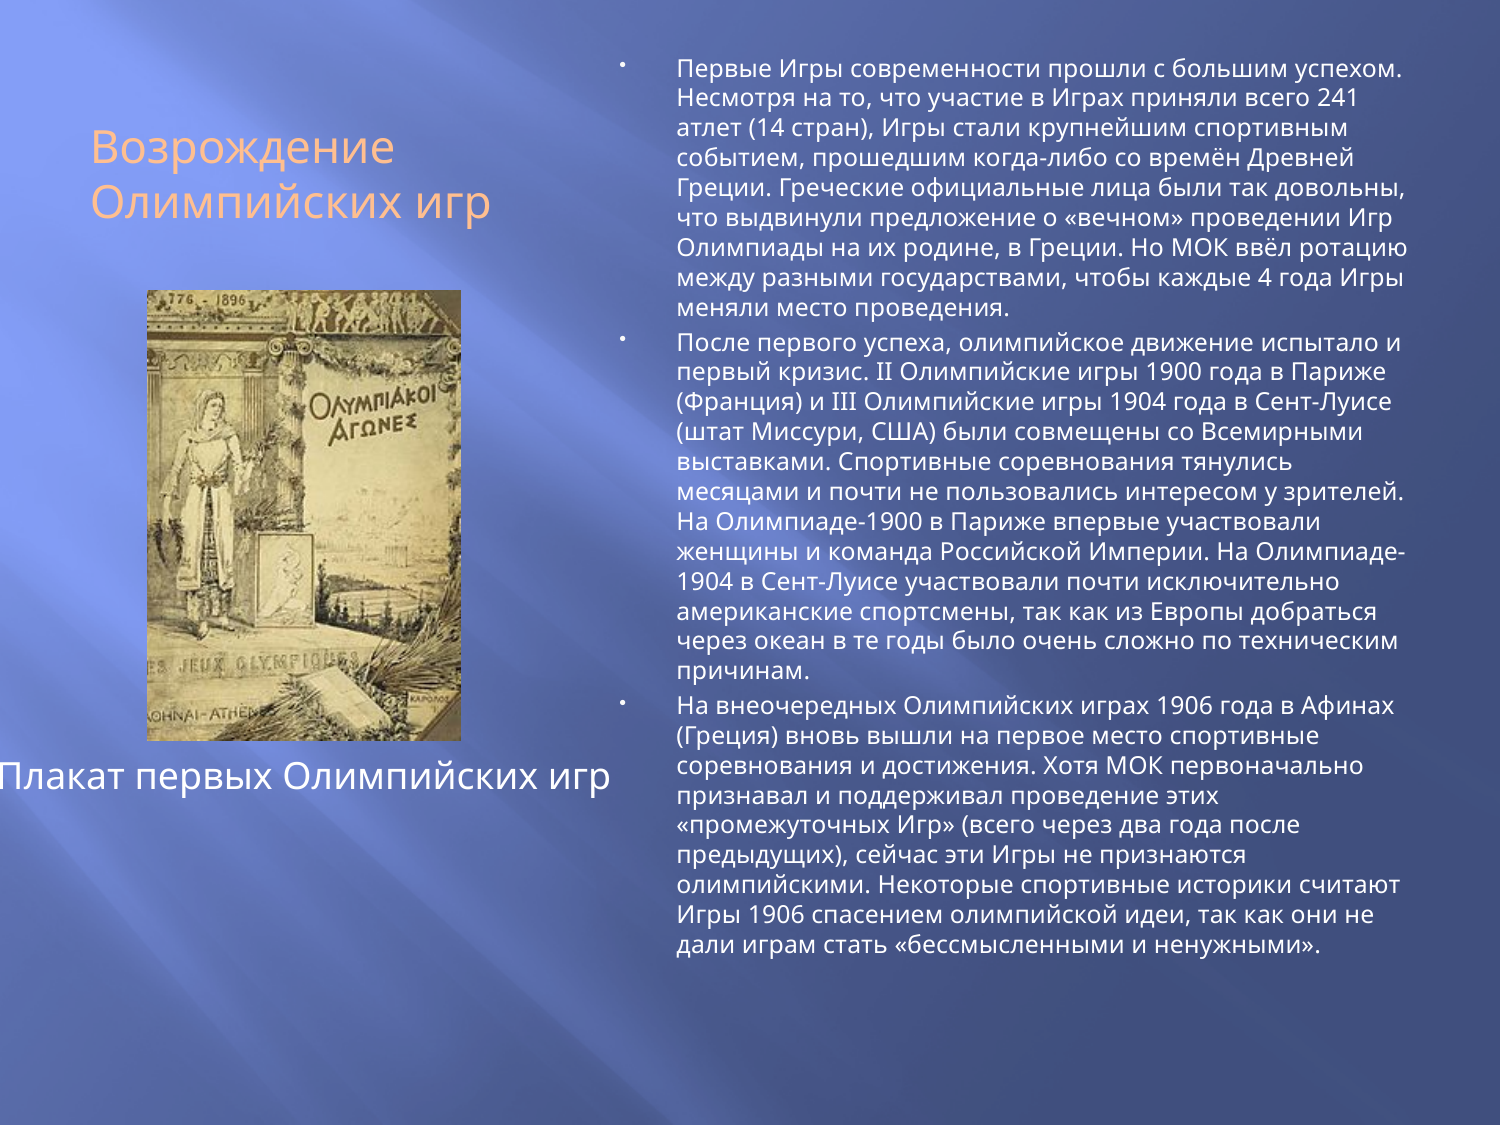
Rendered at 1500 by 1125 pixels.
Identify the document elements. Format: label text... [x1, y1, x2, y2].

text_box Плакат первых Олимпийских игр [0, 744, 627, 805]
title Возрождение Олимпийских игр [75, 44, 569, 236]
picture [147, 290, 461, 741]
list Первые Игры современности прошли с большим успехом. Несмотря на то, что участие в Играх приняли всего 241 атлет (14 стран), Игры стали крупнейшим спортивным событием, прошедшим когда-либо со времён Древней Греции. Греческие официальные лица были так довольны, что выдвинули предложение о «вечном» проведении Игр Олимпиады на их родине, в Греции. Но МОК ввёл ротацию между разными государствами, чтобы каждые 4 года Игры меняли место проведения. После первого успеха, олимпийское движение испытало и первый кризис. II Олимпийские игры 1900 года в Париже (Франция) и III Олимпийские игры 1904 года в Сент-Луисе (штат Миссури, США) были совмещены со Всемирными выставками. Спортивные соревнования тянулись месяцами и почти не пользовались интересом у зрителей. На Олимпиаде-1900 в Париже впервые участвовали женщины и команда Российской Империи. На Олимпиаде-1904 в Сент-Луисе участвовали почти исключительно американские спортсмены, так как из Европы добраться через океан в те годы было очень сложно по техническим причинам. На внеочередных Олимпийских играх 1906 года в Афинах (Греция) вновь вышли на первое место спортивные соревнования и достижения. Хотя МОК первоначально признавал и поддерживал проведение этих «промежуточных Игр» (всего через два года после предыдущих), сейчас эти Игры не признаются олимпийскими. Некоторые спортивные историки считают Игры 1906 спасением олимпийской идеи, так как они не дали играм стать «бессмысленными и ненужными». [586, 44, 1425, 1005]
